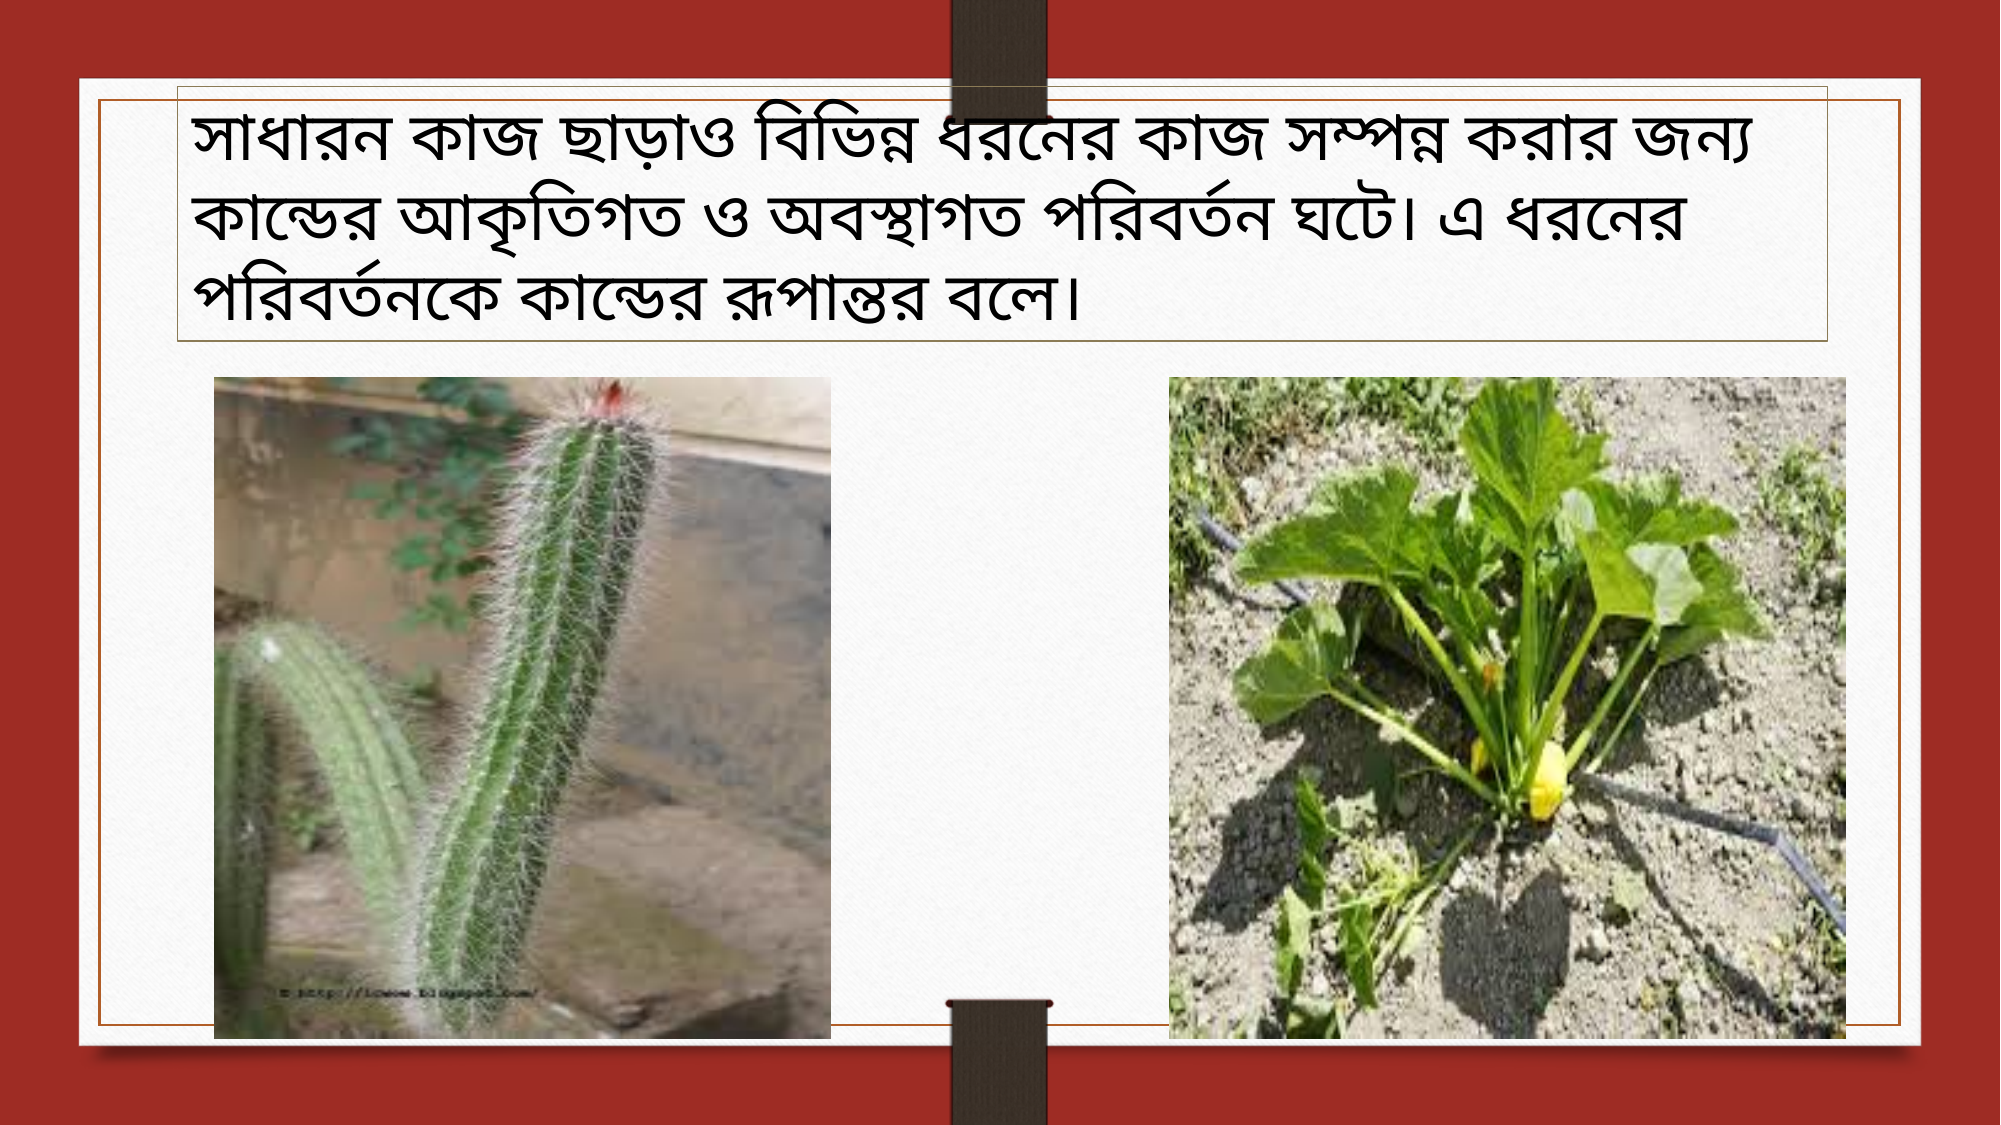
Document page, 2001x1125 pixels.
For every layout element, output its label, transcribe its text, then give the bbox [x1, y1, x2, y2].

picture [0, 0, 2000, 1125]
text_box সাধারন কাজ ছাড়াও বিভিন্ন ধরনের কাজ সম্পন্ন করার জন্য কান্ডের আকৃতিগত ও অবস্থাগত পরিবর্তন ঘটে। এ ধরনের পরিবর্তনকে কান্ডের রূপান্তর বলে। [177, 86, 1828, 342]
